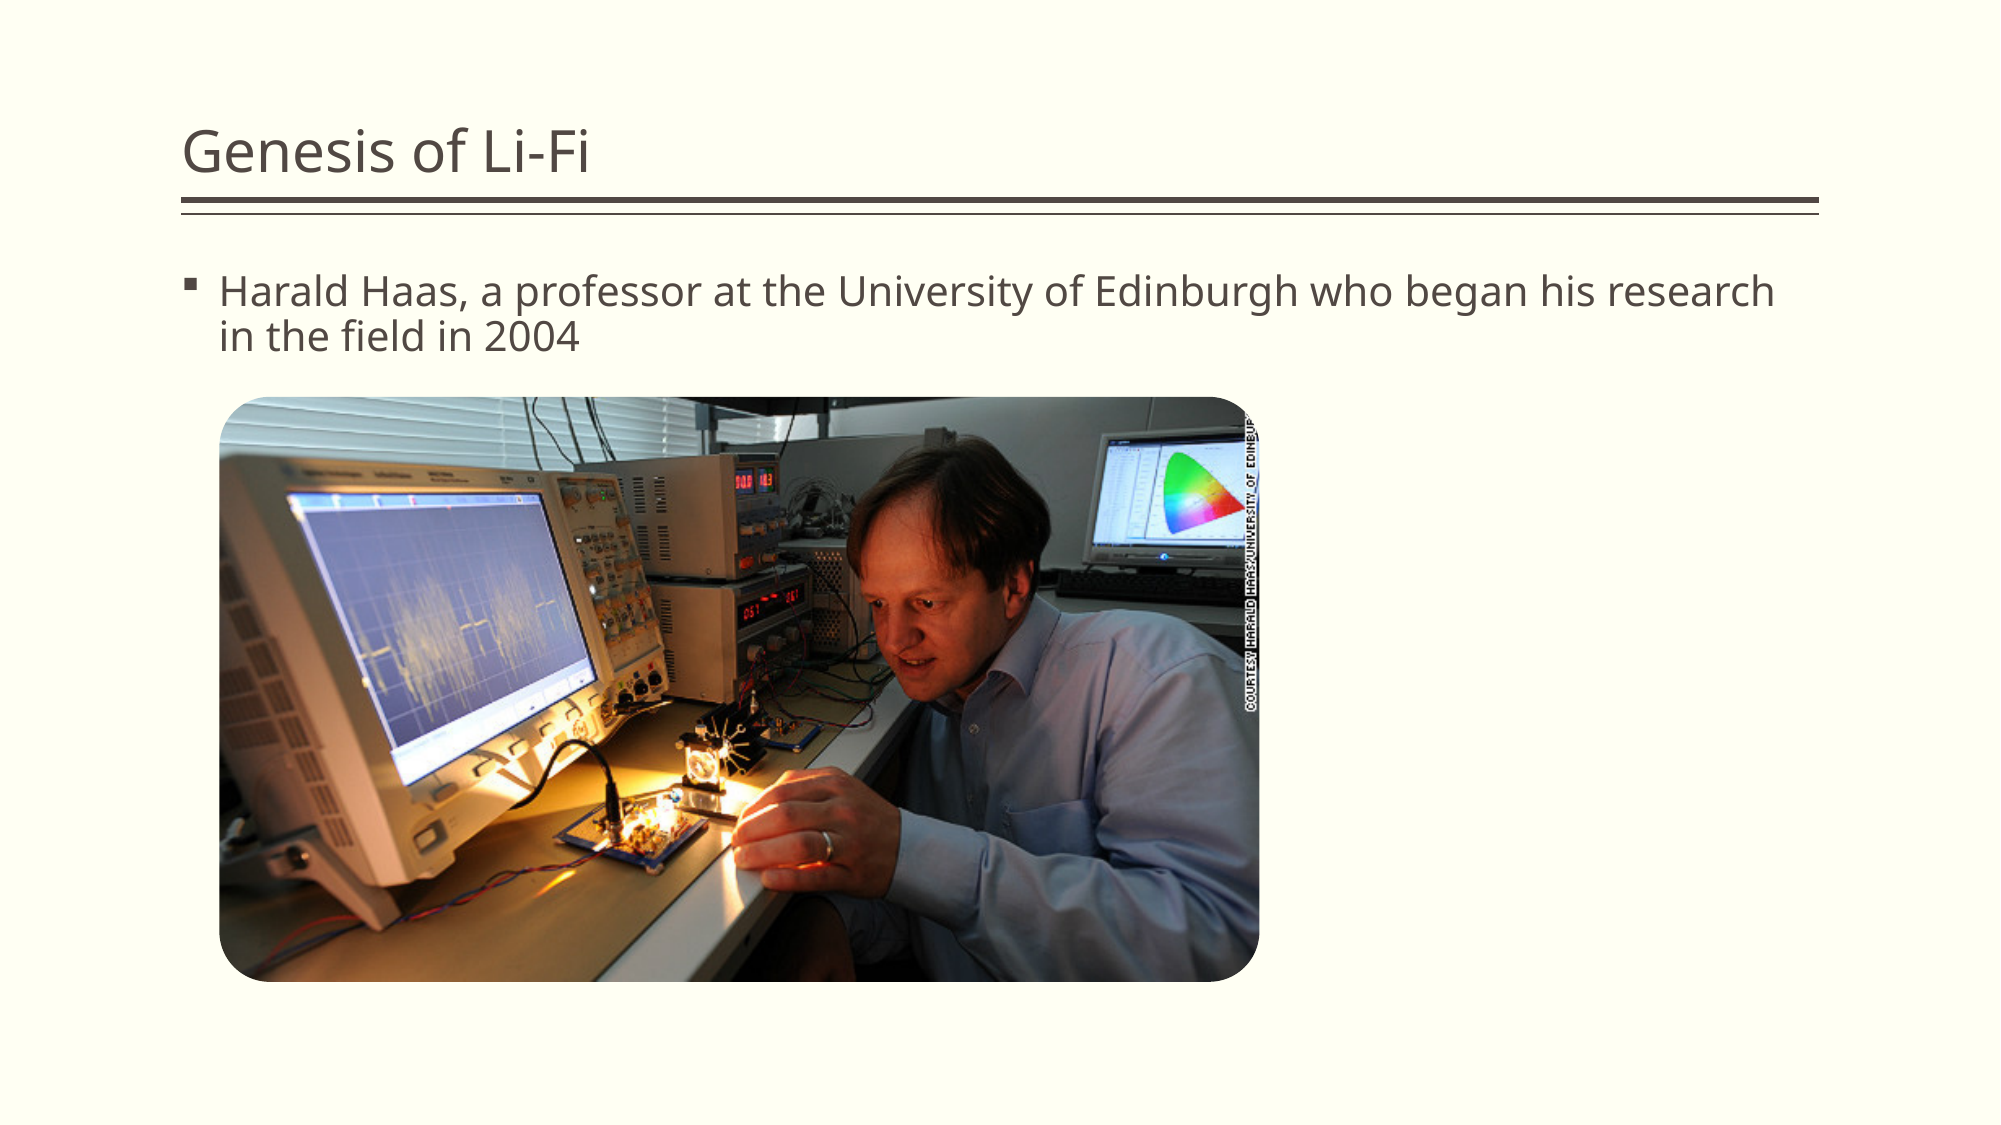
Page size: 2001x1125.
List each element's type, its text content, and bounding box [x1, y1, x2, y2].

list Harald Haas, a professor at the University of Edinburgh who began his research in the field in 2004 [181, 262, 1819, 1013]
title Genesis of Li-Fi [181, 12, 1819, 193]
picture [219, 396, 1260, 982]
